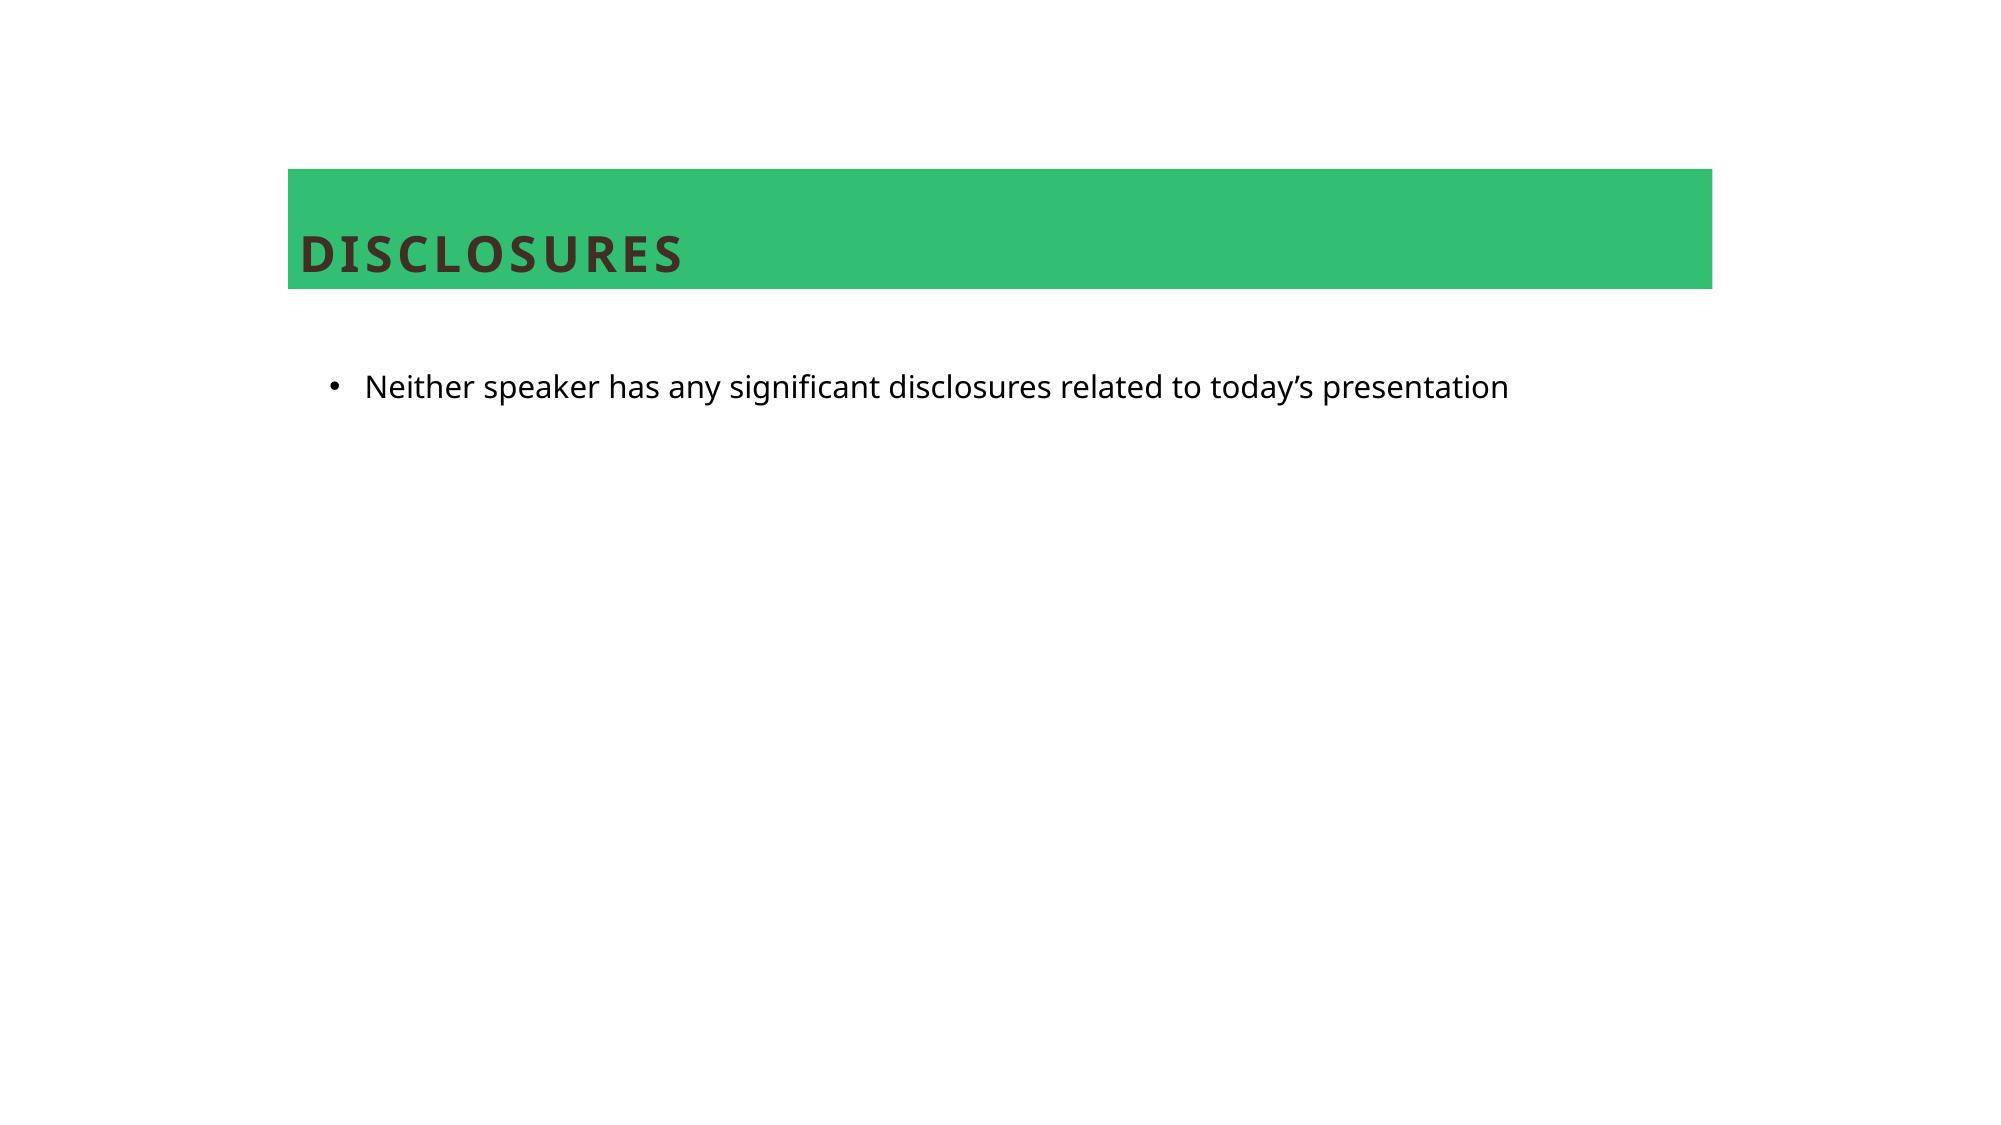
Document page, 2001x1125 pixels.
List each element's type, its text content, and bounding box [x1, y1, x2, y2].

title Disclosures [288, 168, 1713, 289]
text_box Neither speaker has any significant disclosures related to today’s presentation [314, 359, 1690, 412]
